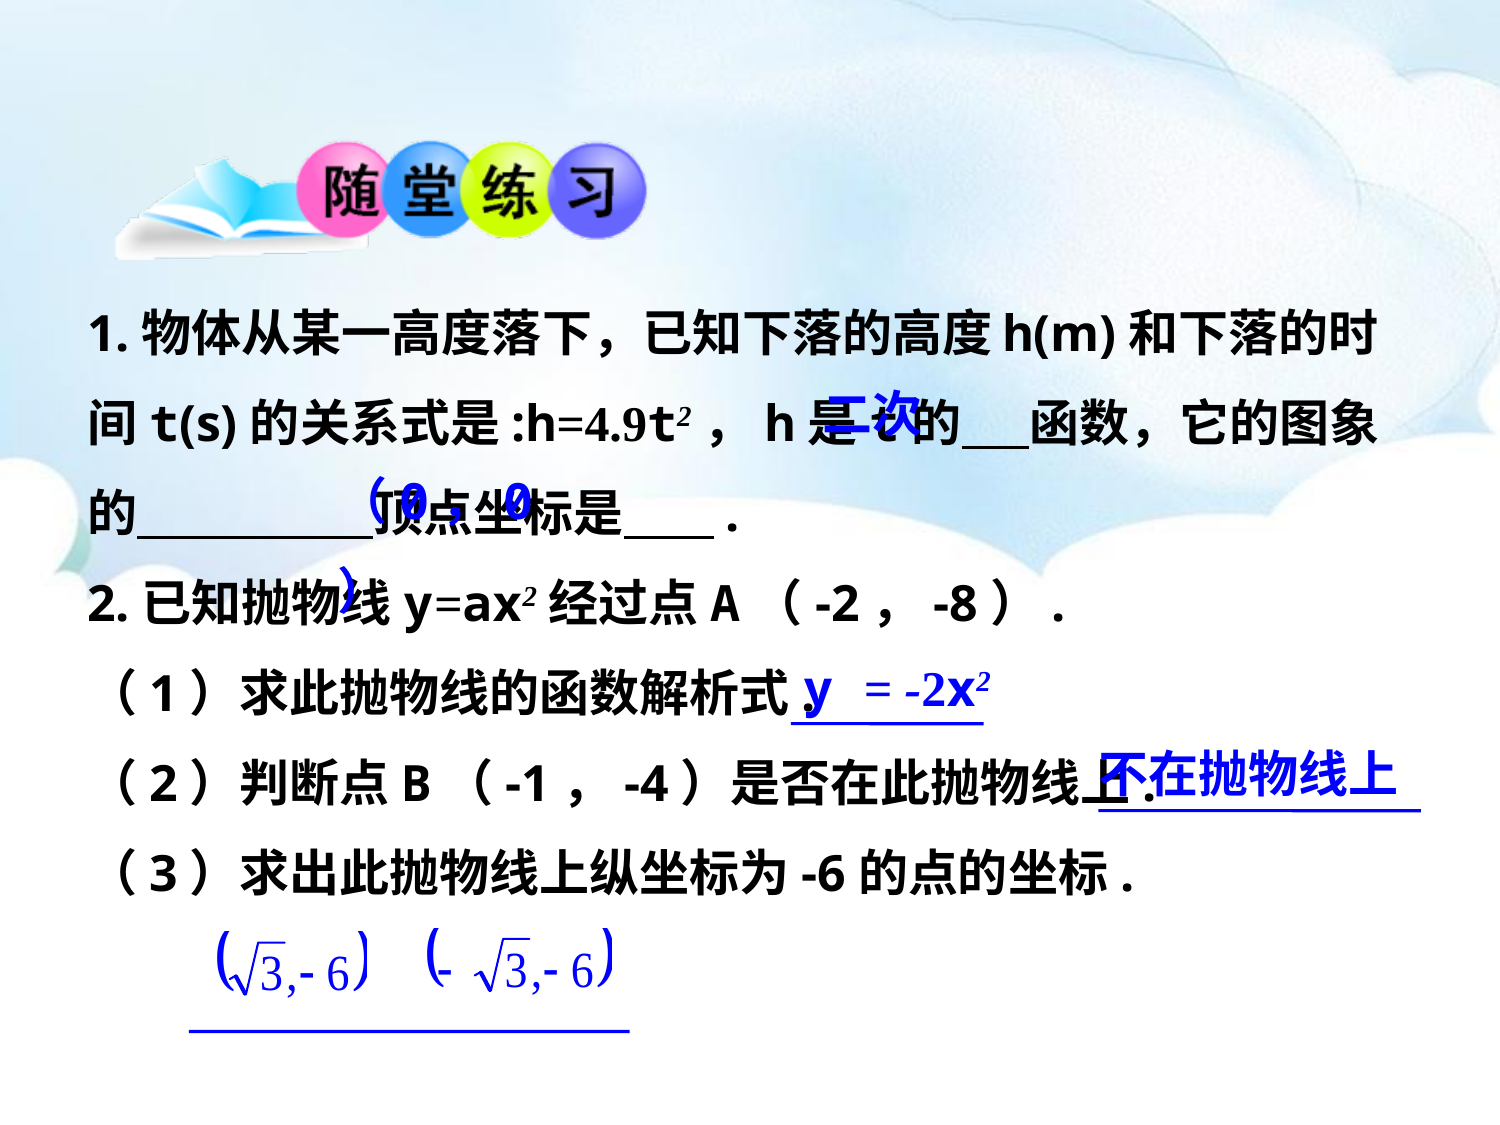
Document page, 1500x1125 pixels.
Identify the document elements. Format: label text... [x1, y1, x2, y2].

text_box （0，0） [323, 431, 582, 627]
picture [0, 0, 1500, 1125]
text_box 1.物体从某一高度落下，已知下落的高度h(m)和下落的时间t(s)的关系式是:h=4.9t2，h是t的 函数，它的图象的 顶点坐标是 . 2.已知抛物线y=ax2经过点A（-2，-8）. （1）求此抛物线的函数解析式. （2）判断点B（-1，-4）是否在此抛物线上. （3）求出此抛物线上纵坐标为-6的点的坐标. [72, 264, 1438, 909]
text_box 二次 [807, 344, 1013, 450]
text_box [418, 927, 613, 1006]
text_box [208, 931, 367, 1009]
text_box y = -2x2 [788, 649, 1056, 725]
text_box 不在抛物线上 [1083, 735, 1463, 810]
